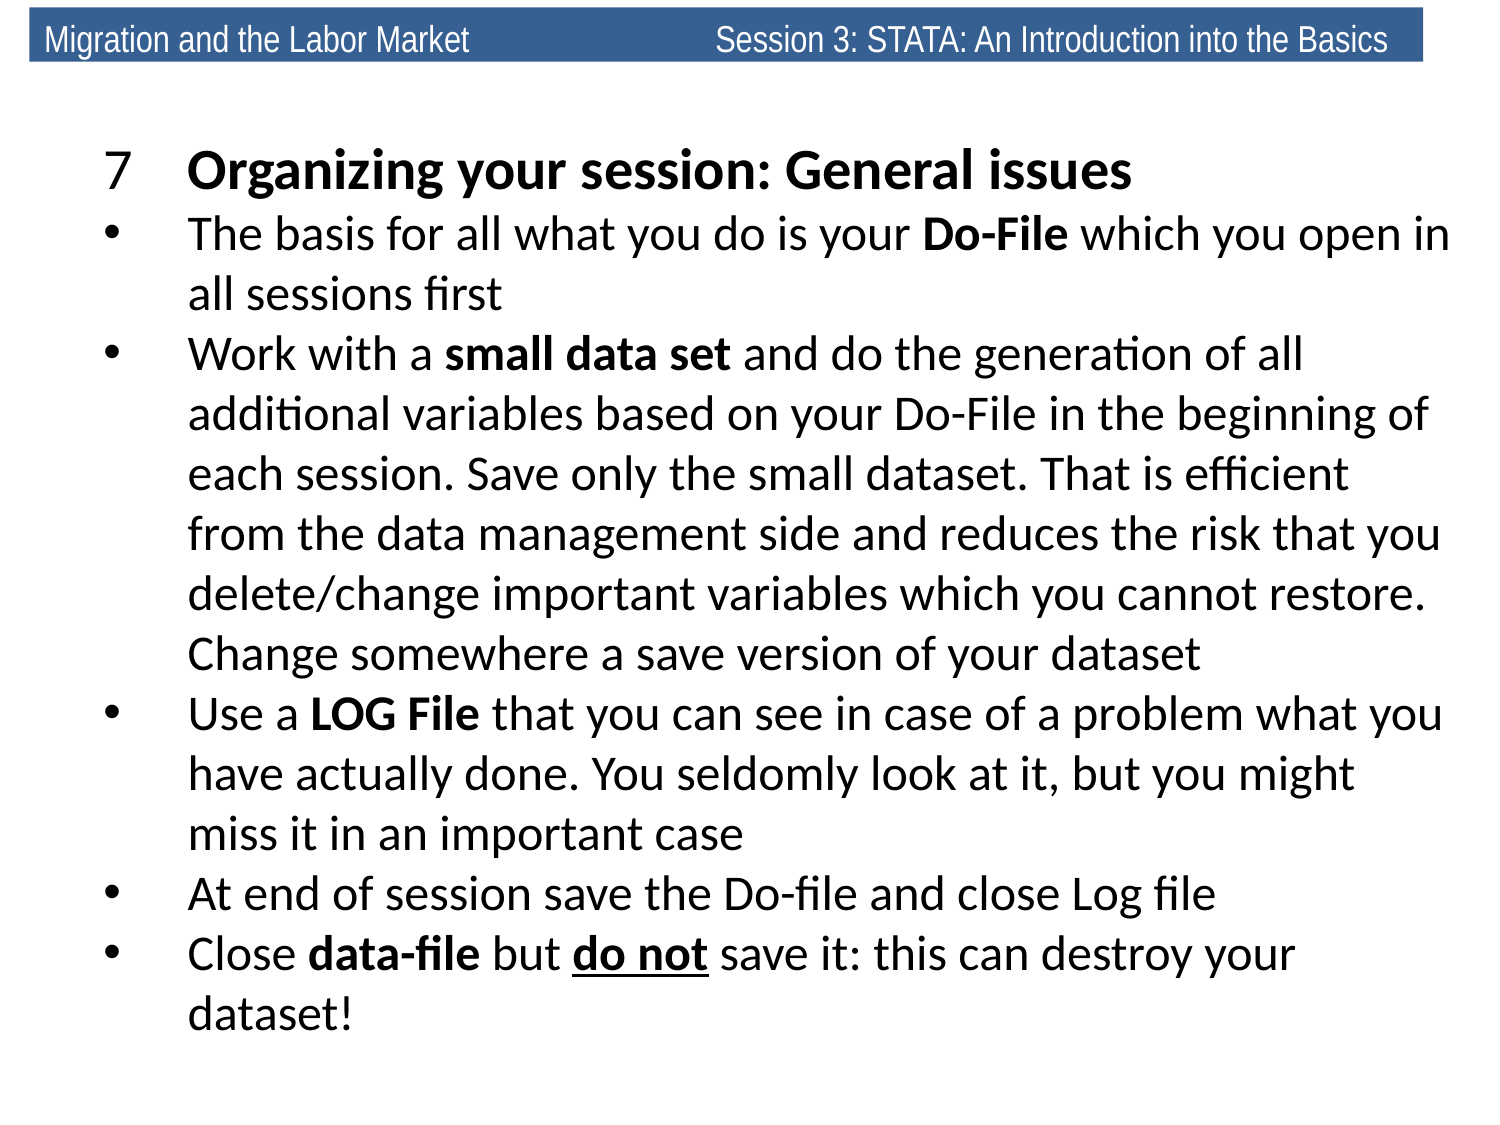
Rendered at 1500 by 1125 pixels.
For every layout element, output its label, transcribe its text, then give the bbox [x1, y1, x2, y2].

text_box 7 Organizing your session: General issues The basis for all what you do is your Do-File which you open in all sessions first Work with a small data set and do the generation of all additional variables based on your Do-File in the beginning of each session. Save only the small dataset. That is efficient from the data management side and reduces the risk that you delete/change important variables which you cannot restore. Change somewhere a save version of your dataset Use a LOG File that you can see in case of a problem what you have actually done. You seldomly look at it, but you might miss it in an important case At end of session save the Do-file and close Log file Close data-file but do not save it: this can destroy your dataset! [88, 123, 1471, 1125]
text_box Migration and the Labor Market Session 3: STATA: An Introduction into the Basics [29, 7, 1424, 62]
